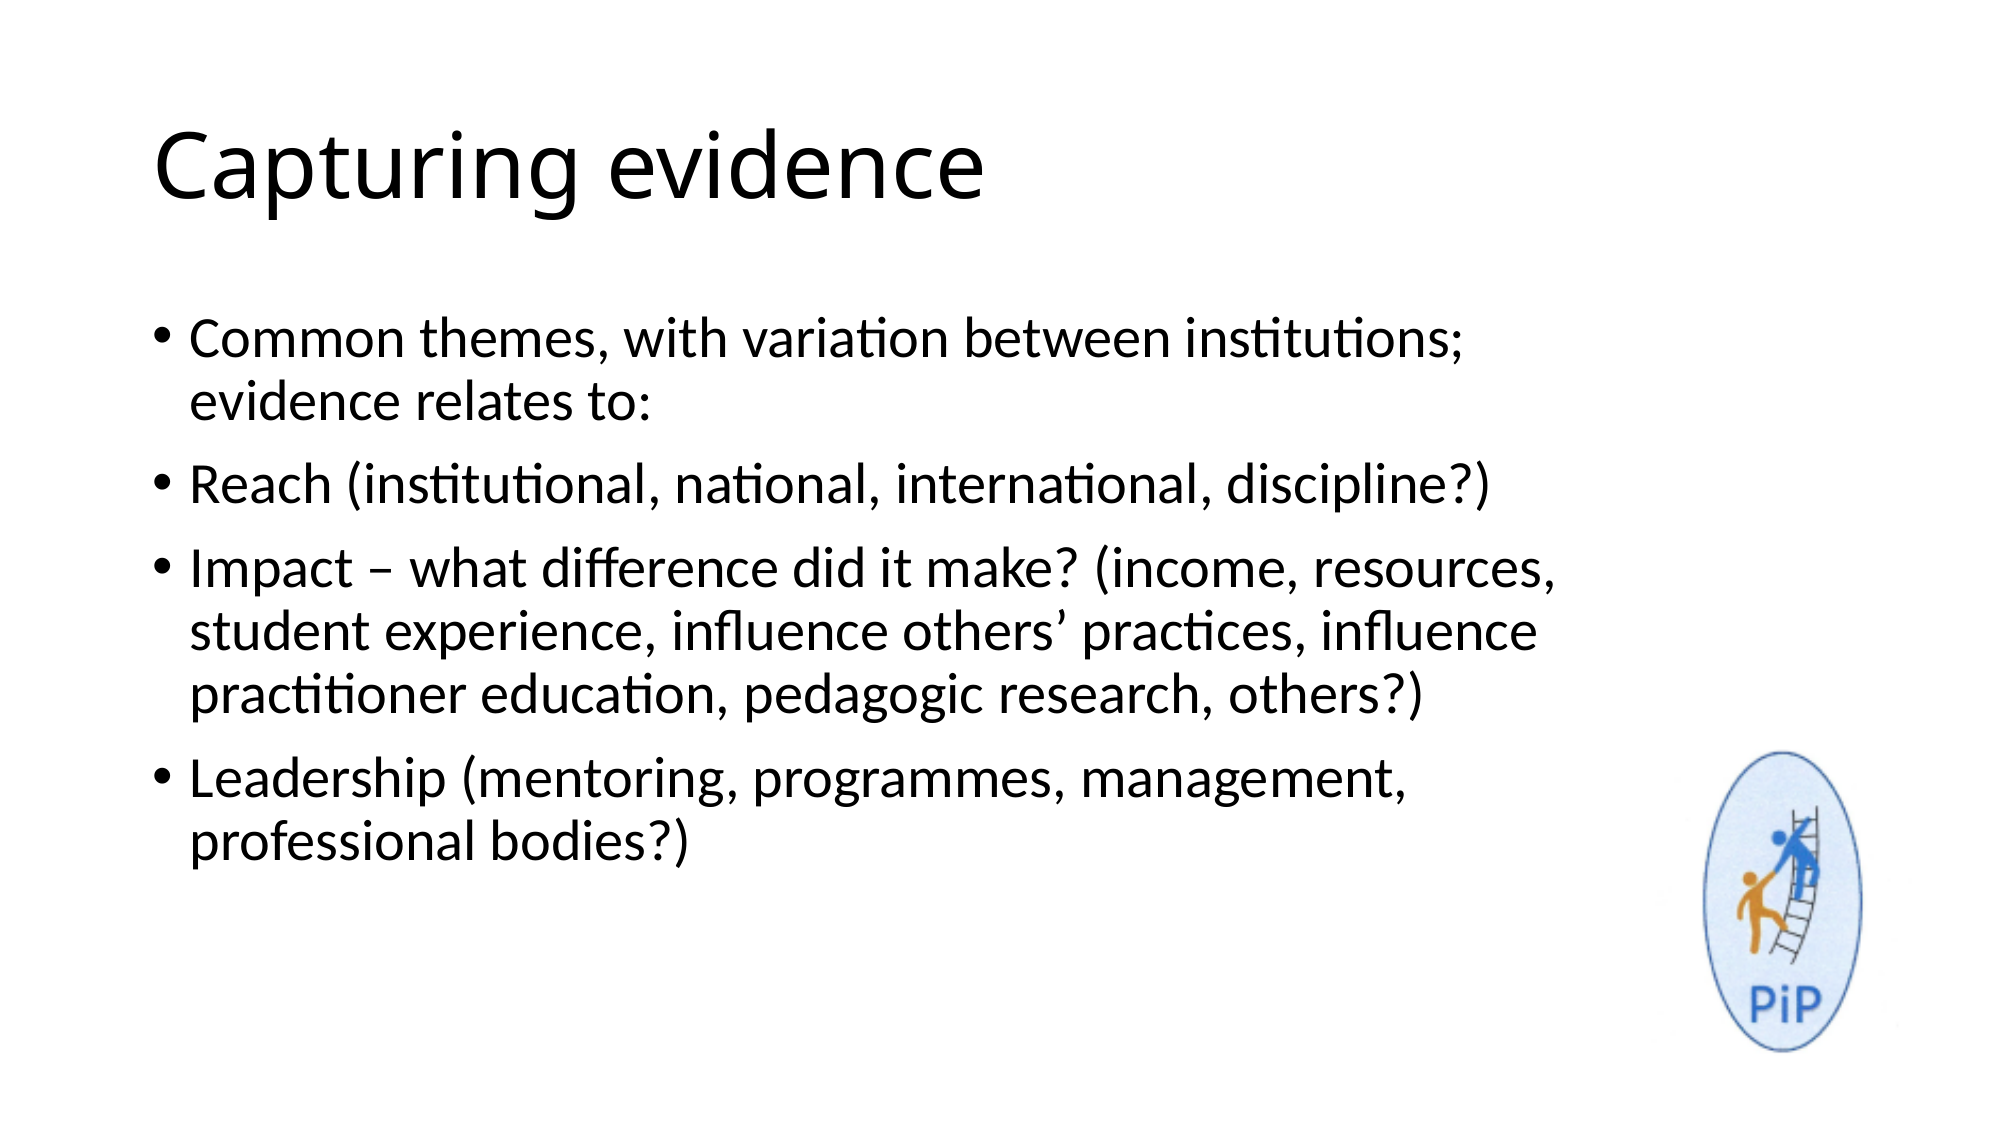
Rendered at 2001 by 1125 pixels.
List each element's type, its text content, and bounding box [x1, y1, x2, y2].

list Common themes, with variation between institutions; evidence relates to: Reach (institutional, national, international, discipline?) Impact – what difference did it make? (income, resources, student experience, influence others’ practices, influence practitioner education, pedagogic research, others?) Leadership (mentoring, programmes, management, professional bodies?) [137, 299, 1706, 1014]
title Capturing evidence [137, 59, 1863, 278]
picture [1627, 744, 1946, 1066]
